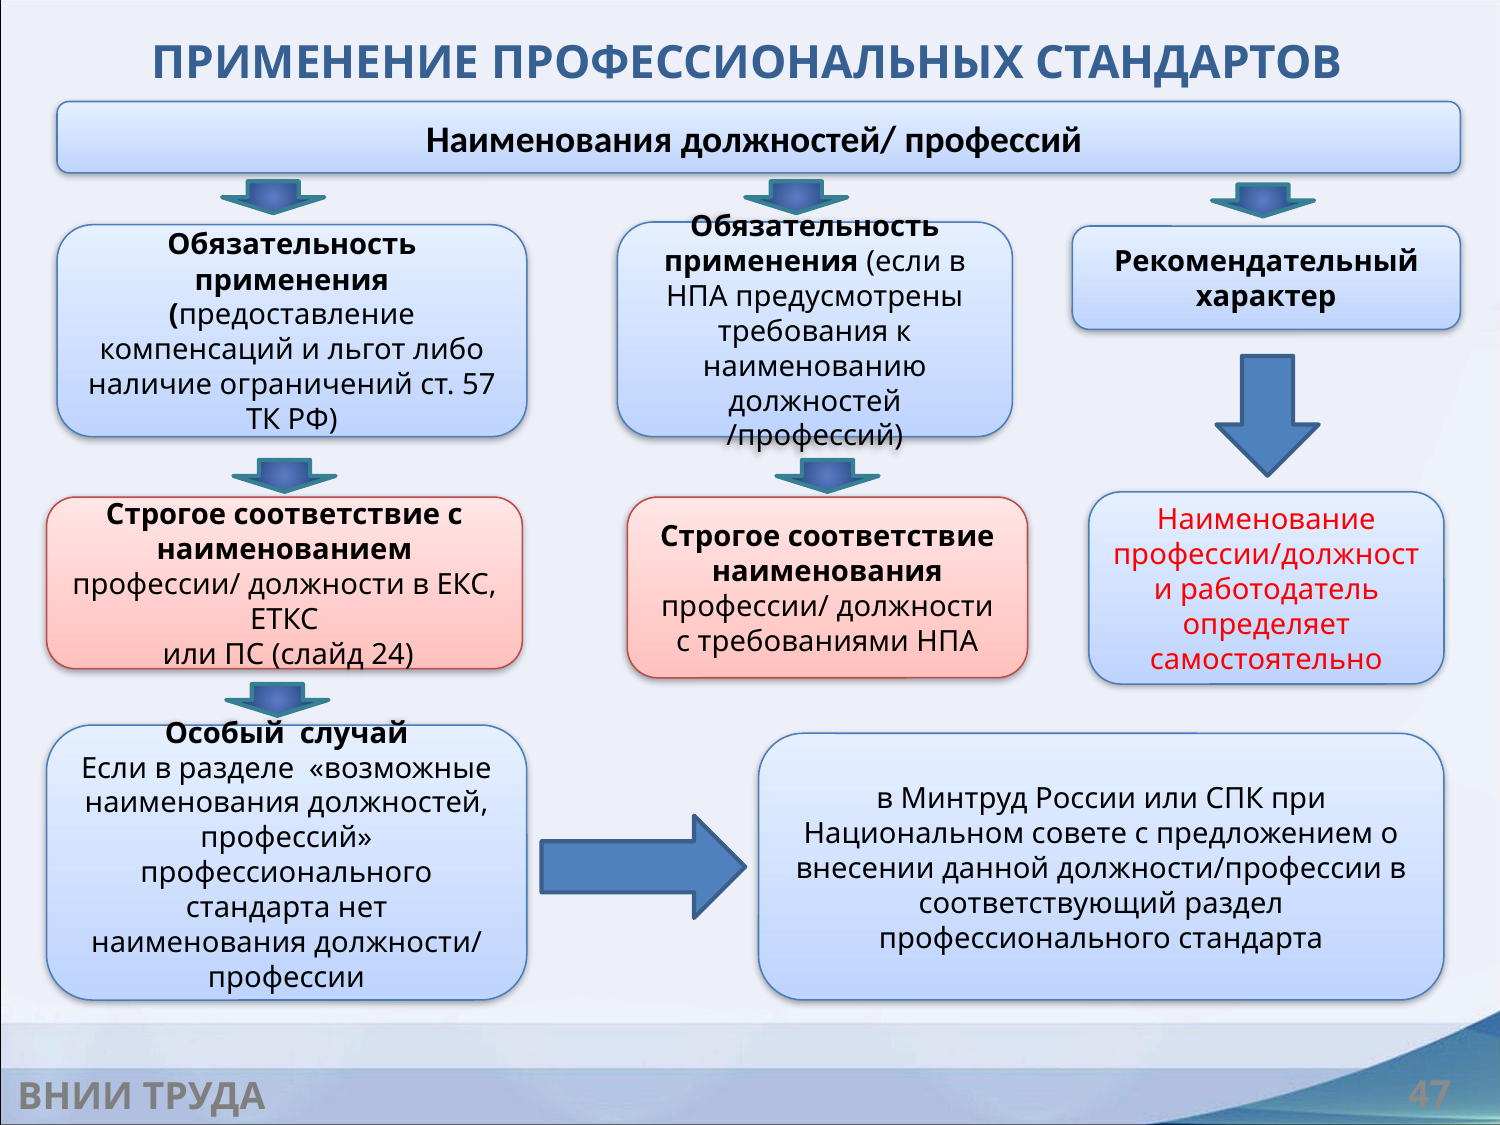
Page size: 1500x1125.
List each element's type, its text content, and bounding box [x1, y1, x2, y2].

text_box [224, 681, 331, 718]
text_box [1214, 353, 1321, 478]
text_box Обязательность применения (предоставление компенсаций и льгот либо наличие ограничений ст. 57 ТК РФ) [56, 223, 528, 438]
text_box [1209, 182, 1317, 219]
text_box ВНИИ ТРУДА [2, 1064, 358, 1124]
text_box Рекомендательный характер [1071, 225, 1462, 331]
text_box [219, 179, 327, 216]
title ПРИМЕНЕНИЕ ПРОФЕССИОНАЛЬНЫХ СТАНДАРТОВ [71, 0, 1423, 99]
text_box Строгое соответствие наименования профессии/ должности с требованиями НПА [626, 496, 1029, 679]
slide_number 47 [1116, 1065, 1467, 1125]
picture [0, 0, 1500, 1125]
text_box [774, 457, 881, 494]
text_box Особый случай Если в разделе «возможные наименования должностей, профессий» профессионального стандарта нет наименования должности/ профессии [45, 724, 528, 1001]
text_box Строгое соответствие с наименованием профессии/ должности в ЕКС, ЕТКС или ПС (слайд 24) [45, 496, 524, 670]
text_box [231, 457, 338, 494]
text_box в Минтруд России или СПК при Национальном совете с предложением о внесении данной должности/профессии в соответствующий раздел профессионального стандарта [757, 732, 1445, 1001]
text_box Обязательность применения (если в НПА предусмотрены требования к наименованию должностей /профессий) [616, 221, 1014, 438]
text_box Наименование профессии/должности работодатель определяет самостоятельно [1088, 491, 1445, 685]
text_box Наименования должностей/ профессий [56, 100, 1462, 174]
text_box [539, 813, 748, 920]
text_box [743, 179, 850, 216]
